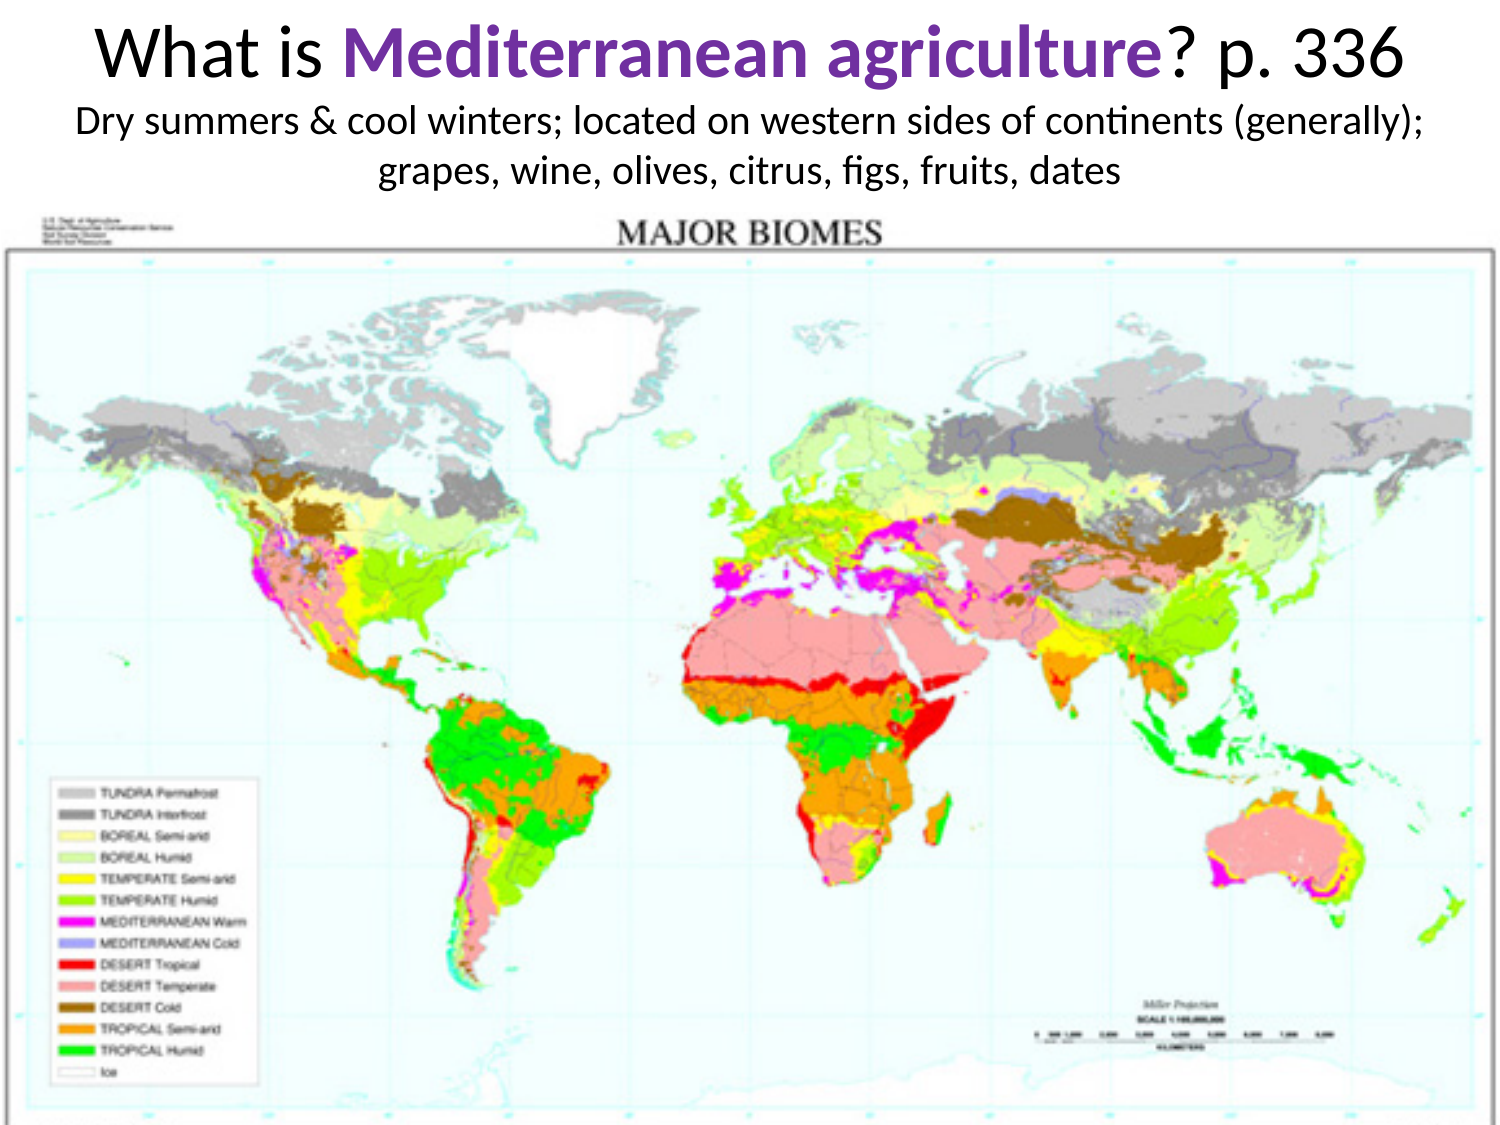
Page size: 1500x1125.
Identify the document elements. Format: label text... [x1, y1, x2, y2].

title What is Mediterranean agriculture? p. 336 Dry summers & cool winters; located on western sides of continents (generally); grapes, wine, olives, citrus, figs, fruits, dates [12, 45, 1488, 150]
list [1, 212, 1500, 1125]
